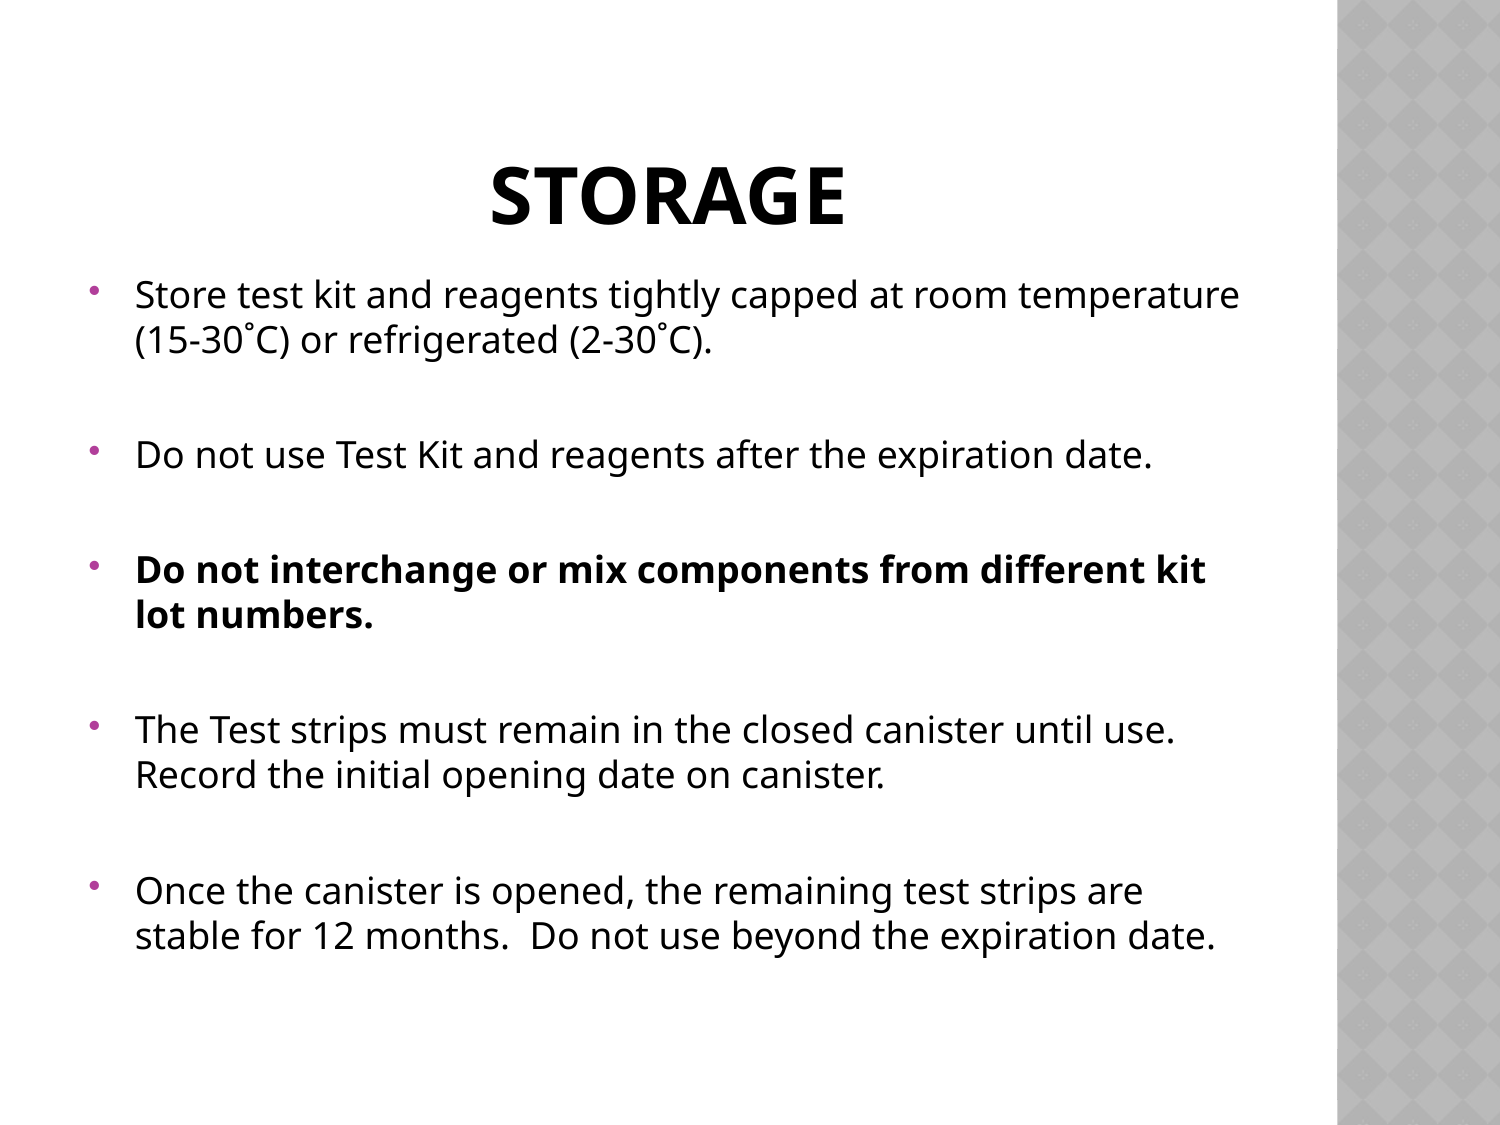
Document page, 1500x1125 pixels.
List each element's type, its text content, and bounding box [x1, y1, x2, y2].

list Store test kit and reagents tightly capped at room temperature (15-30˚C) or refrigerated (2-30˚C). Do not use Test Kit and reagents after the expiration date. Do not interchange or mix components from different kit lot numbers. The Test strips must remain in the closed canister until use. Record the initial opening date on canister. Once the canister is opened, the remaining test strips are stable for 12 months. Do not use beyond the expiration date. [75, 264, 1263, 1059]
title STORAGE [75, 52, 1263, 240]
